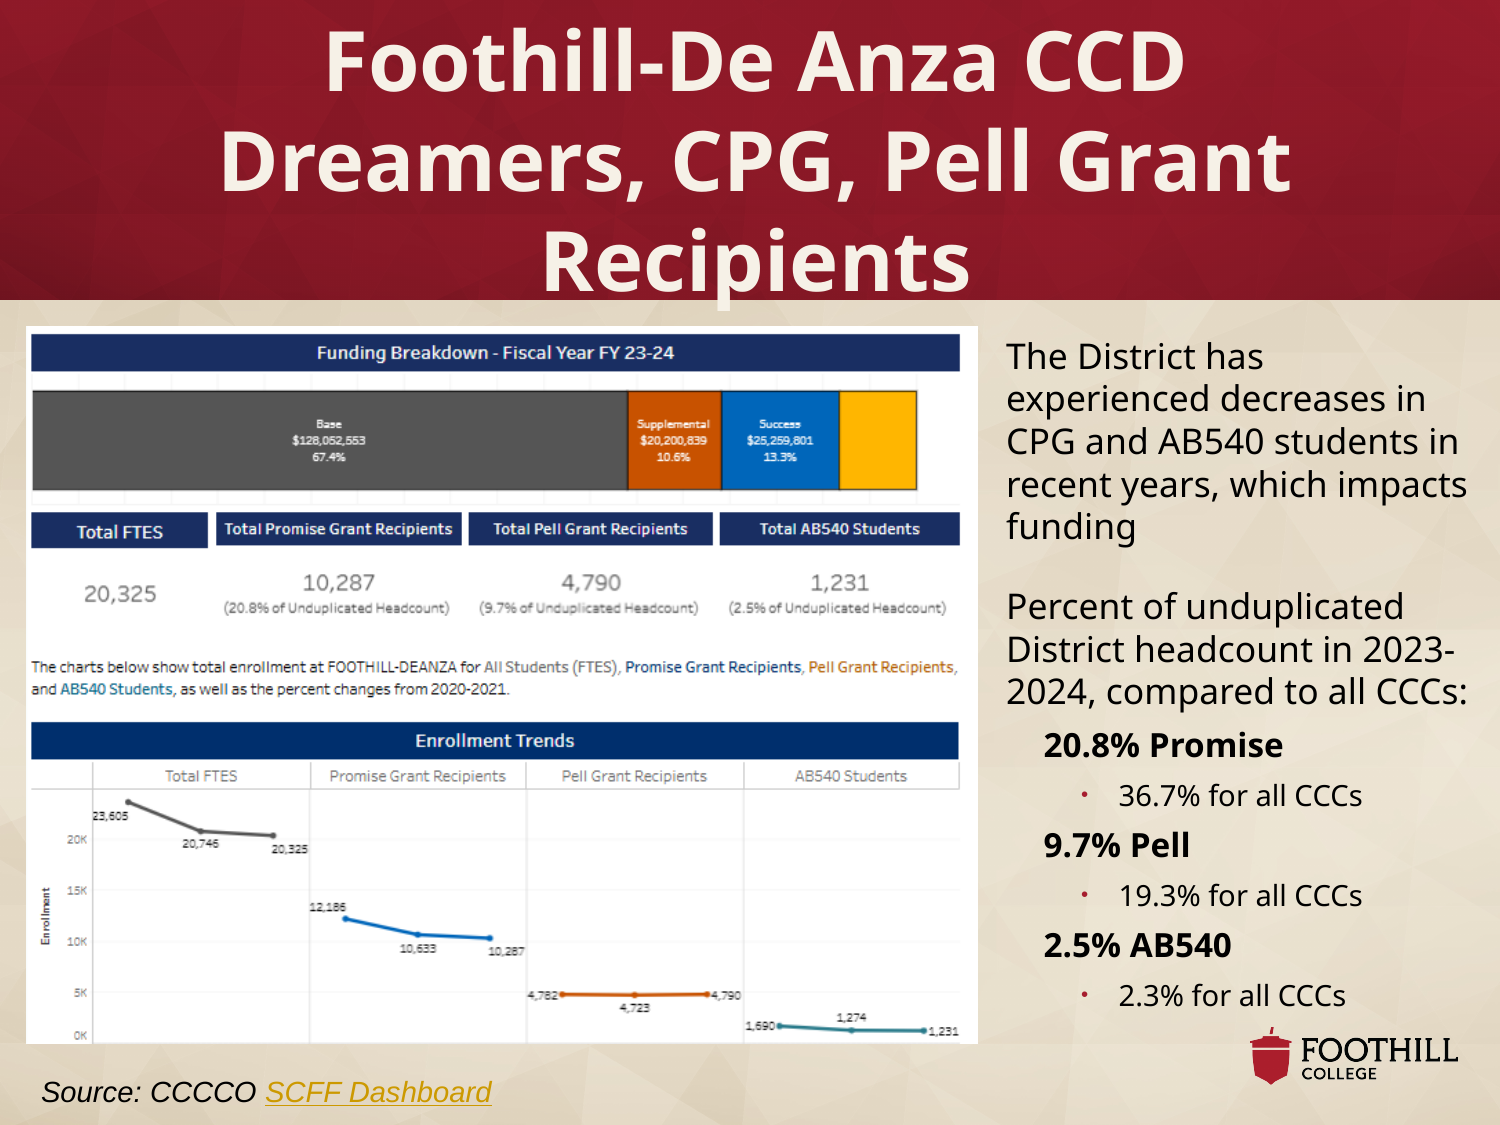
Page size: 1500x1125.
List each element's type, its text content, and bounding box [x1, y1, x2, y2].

picture [0, 0, 1500, 1125]
list The District has experienced decreases in CPG and AB540 students in recent years, which impacts funding Percent of unduplicated District headcount in 2023-2024, compared to all CCCs: 20.8% Promise 36.7% for all CCCs 9.7% Pell 19.3% for all CCCs 2.5% AB540 2.3% for all CCCs [991, 326, 1488, 1044]
text_box Source: CCCCO SCFF Dashboard [26, 1066, 1188, 1117]
title Foothill-De Anza CCD Dreamers, CPG, Pell Grant Recipients [90, 55, 1422, 262]
